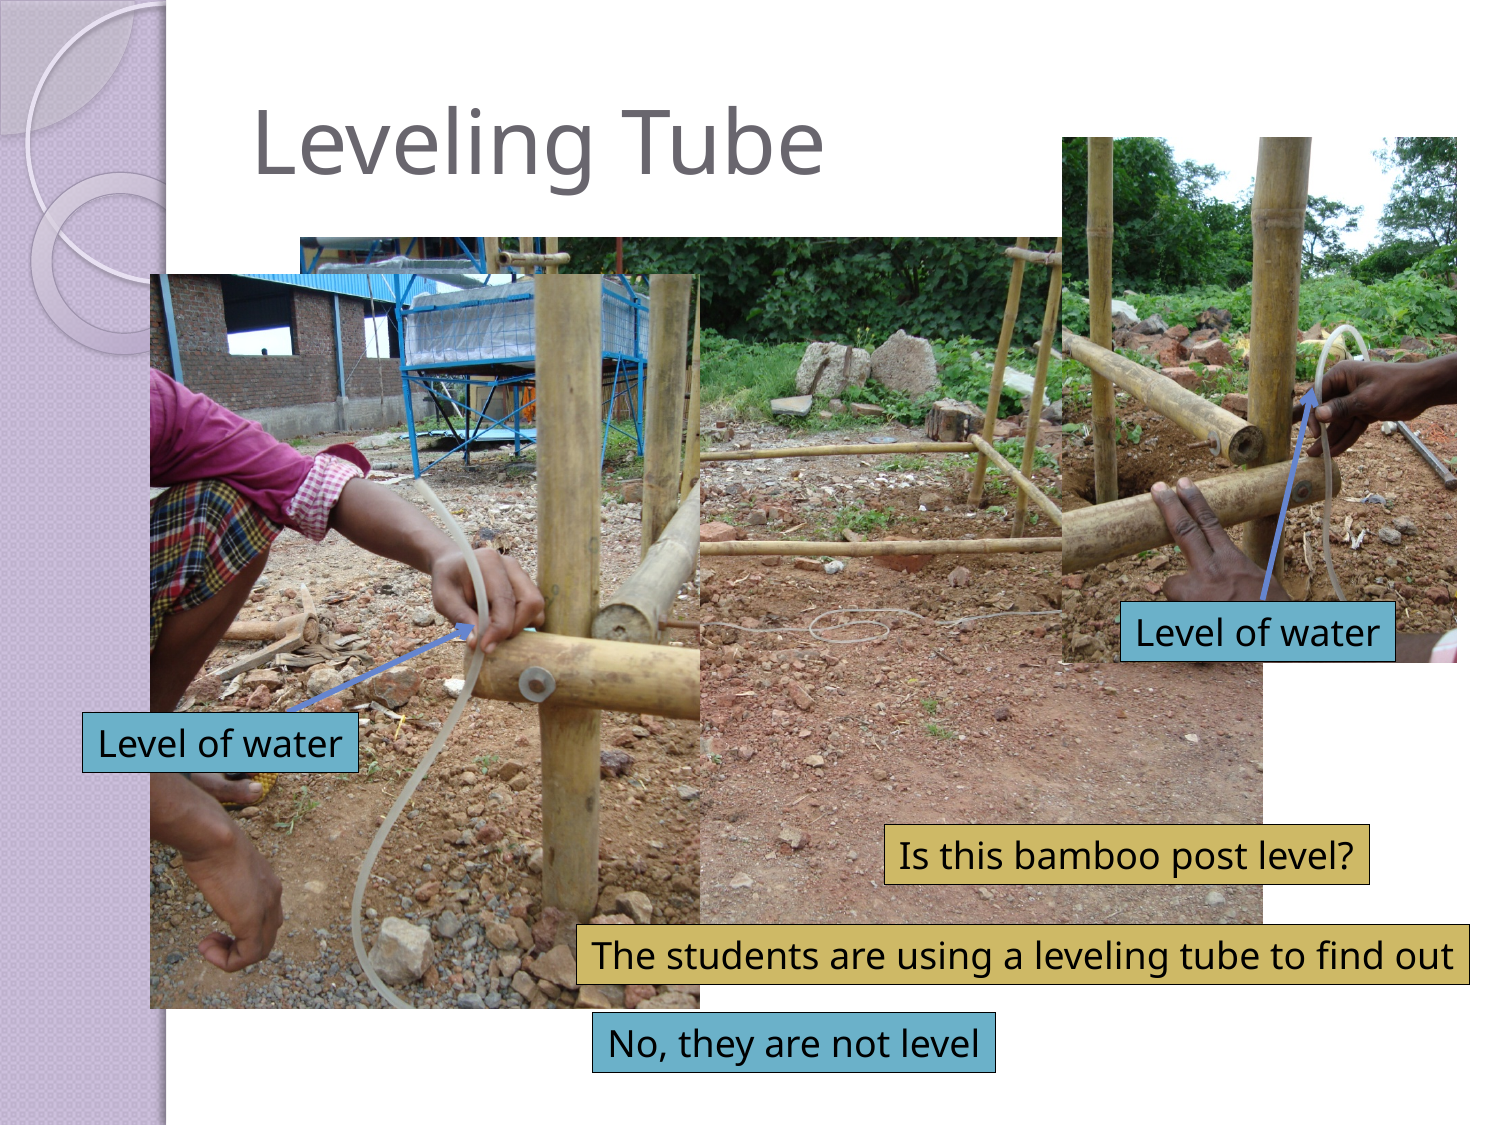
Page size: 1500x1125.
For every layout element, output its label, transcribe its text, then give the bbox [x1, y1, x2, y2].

text_box The students are using a leveling tube to find out [708, 924, 1470, 985]
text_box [87, 624, 476, 774]
title Leveling Tube [235, 45, 1466, 233]
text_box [1124, 387, 1392, 663]
text_box No, they are not level [592, 1012, 996, 1073]
text_box Is this bamboo post level? [1270, 824, 1370, 885]
picture [149, 137, 1457, 1009]
